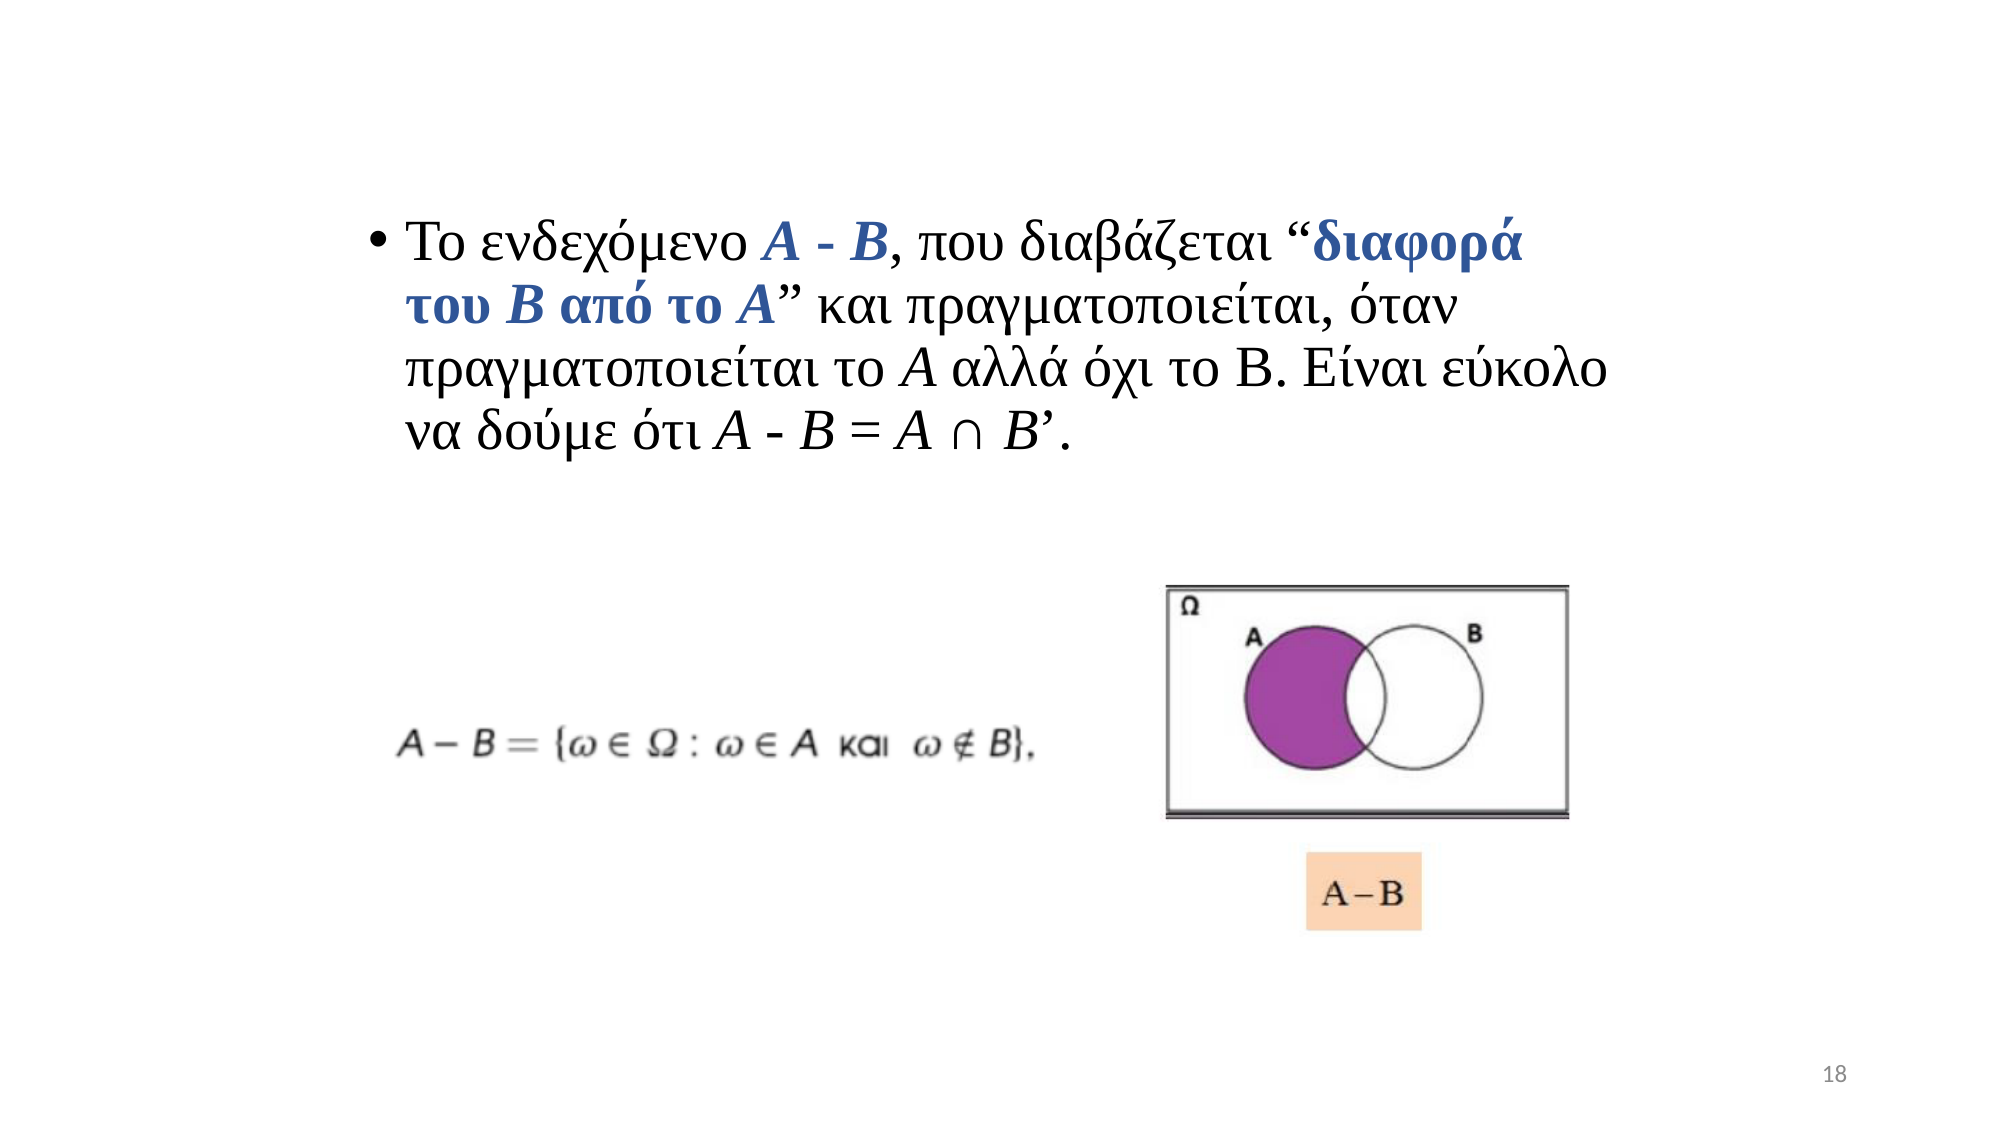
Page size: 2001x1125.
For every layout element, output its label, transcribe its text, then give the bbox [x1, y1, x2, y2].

list Το ενδεχόμενο Α - B, που διαβάζεται “διαφορά του B από το Α” και πραγματοποιείται, όταν πραγματοποιείται το Α αλλά όχι το Β. Είναι εύκολο να δούμε ότι Α - B = Α ∩ B’. [353, 202, 1647, 901]
picture [1141, 566, 1605, 937]
picture [373, 706, 1063, 796]
slide_number 18 [1412, 1042, 1863, 1103]
